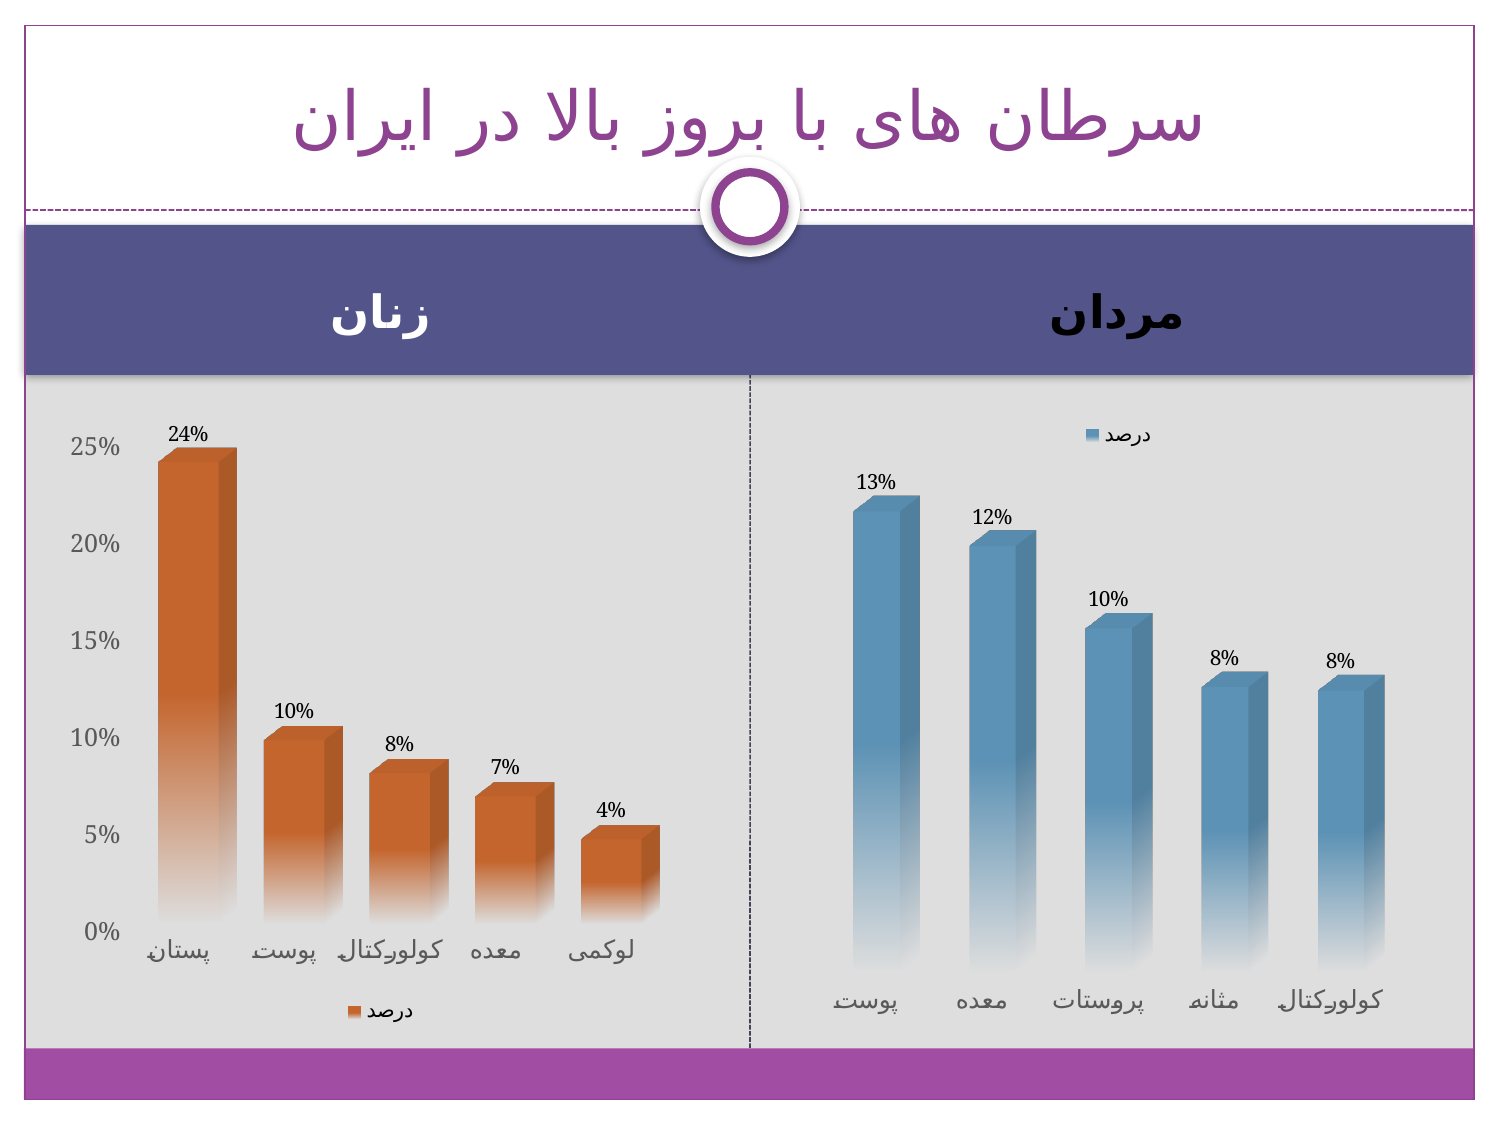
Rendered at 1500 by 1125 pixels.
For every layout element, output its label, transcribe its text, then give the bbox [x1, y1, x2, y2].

chart [49, 405, 713, 1032]
title سرطان های با بروز بالا در ایران [49, 37, 1450, 162]
list زنان [48, 249, 714, 371]
chart [787, 405, 1451, 1033]
list مردان [785, 249, 1450, 371]
